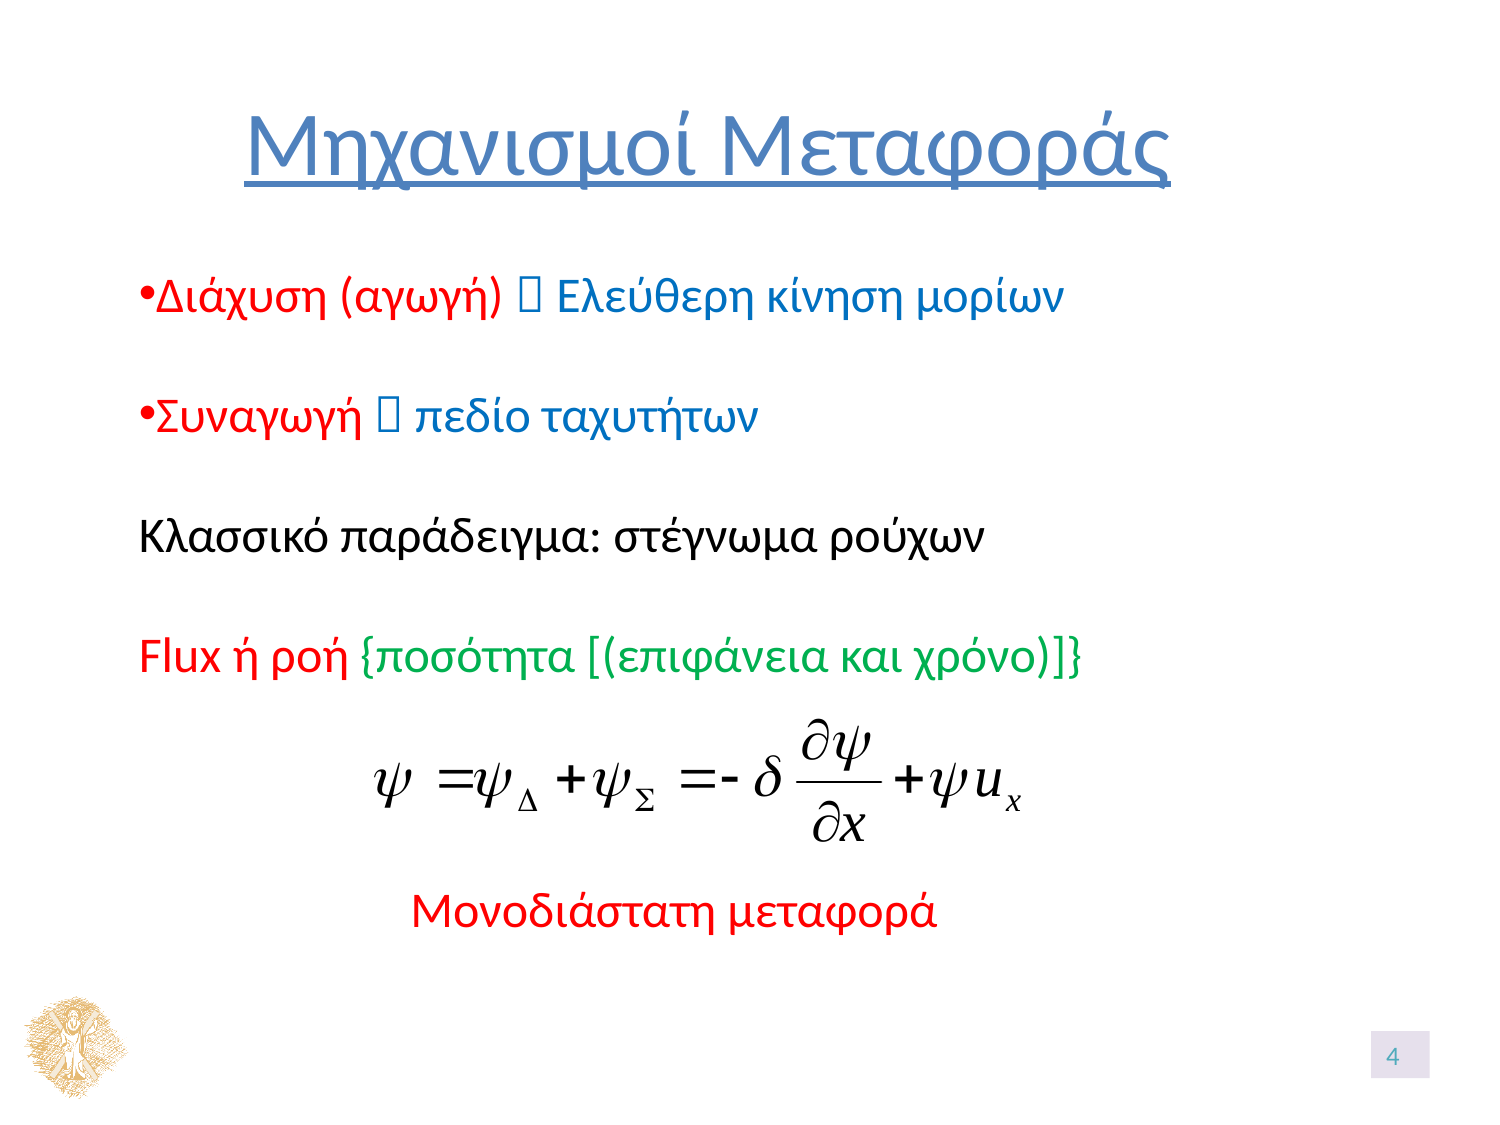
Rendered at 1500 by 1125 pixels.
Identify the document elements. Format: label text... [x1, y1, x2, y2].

text_box Διάχυση (αγωγή)  Ελεύθερη κίνηση μορίων Συναγωγή  πεδίο ταχυτήτων Κλασσικό παράδειγμα: στέγνωμα ρούχων Flux ή ροή {ποσότητα [(επιφάνεια και χρόνο)]} [123, 255, 1365, 691]
picture [17, 986, 137, 1103]
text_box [369, 703, 1034, 855]
title Μηχανισμοί Μεταφοράς [32, 45, 1383, 233]
text_box 4 [1371, 1031, 1430, 1079]
text_box Μονοδιάστατη μεταφορά [395, 869, 1010, 945]
